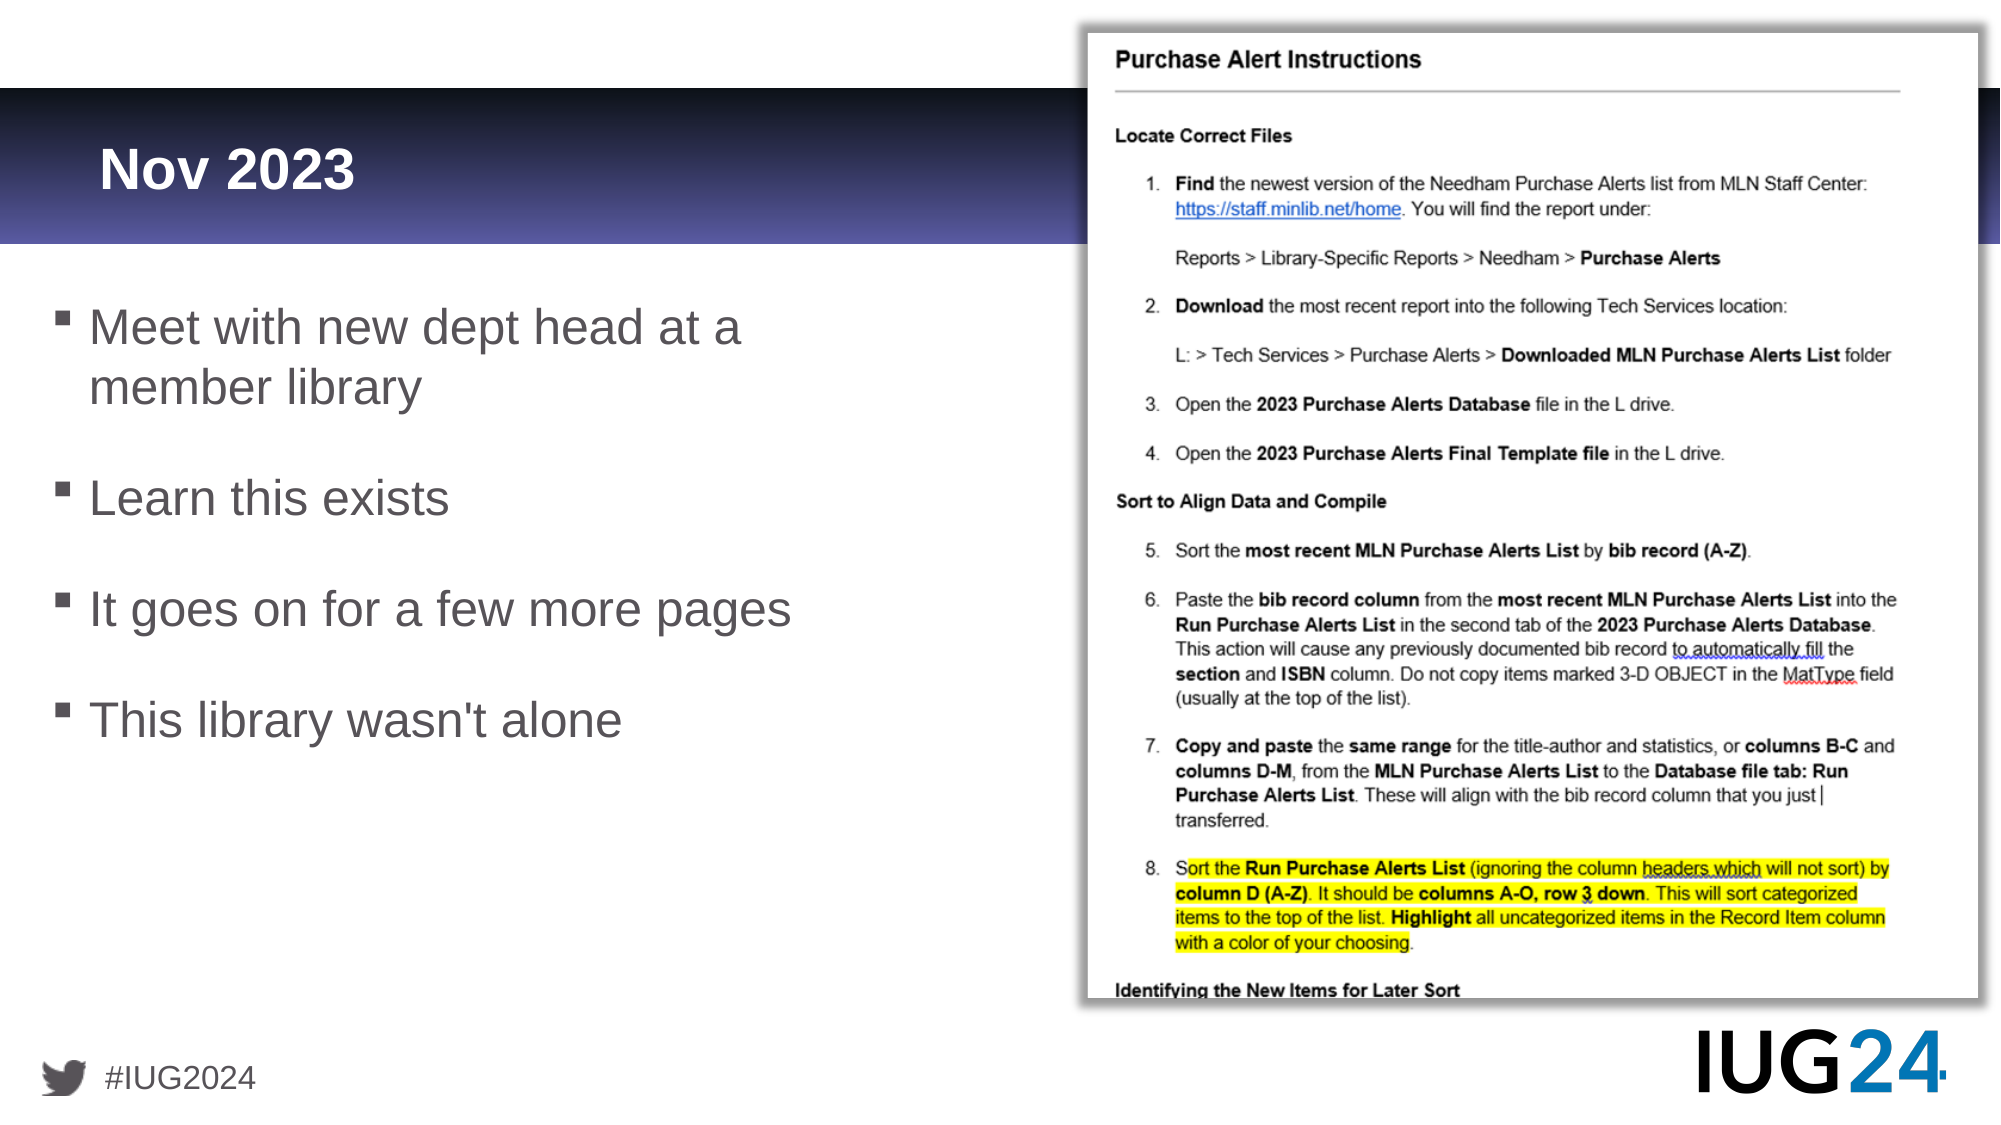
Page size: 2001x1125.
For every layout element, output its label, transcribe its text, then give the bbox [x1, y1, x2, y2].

list Meet with new dept head at a member library Learn this exists It goes on for a few more pages This library wasn't alone [36, 287, 946, 1012]
picture [1691, 1022, 1957, 1107]
title Nov 2023 [84, 110, 1066, 232]
picture [1066, 10, 2000, 1021]
